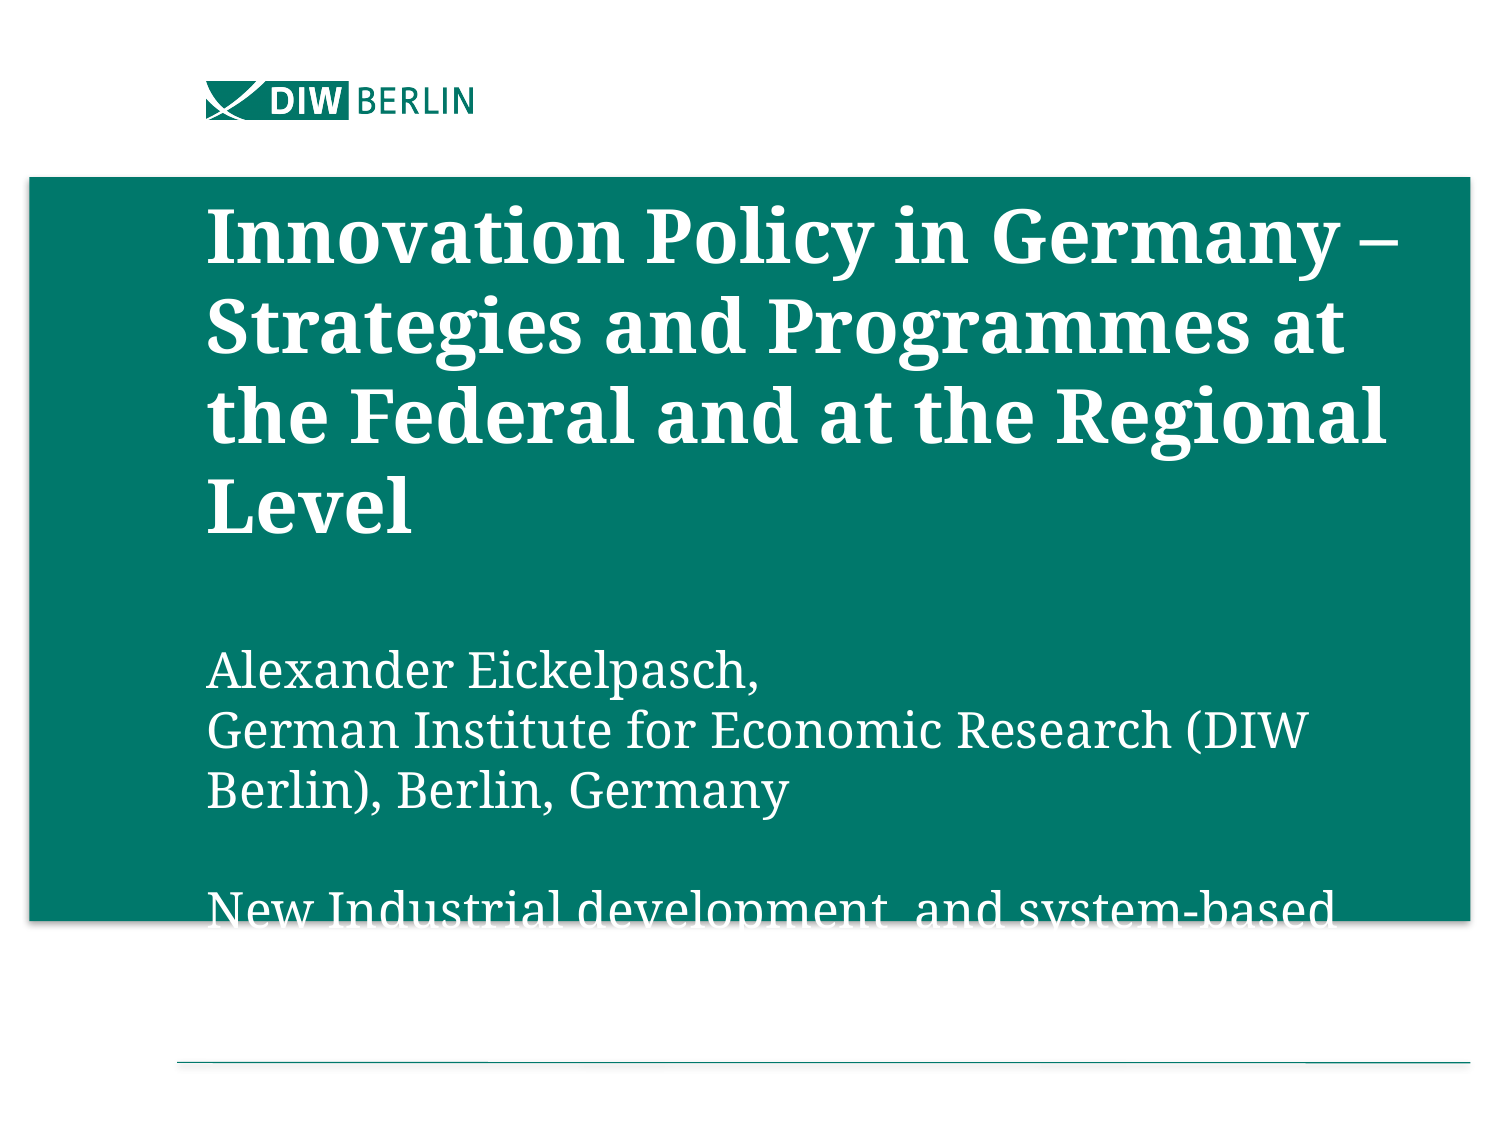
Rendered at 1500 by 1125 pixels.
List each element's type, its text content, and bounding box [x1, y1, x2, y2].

title Innovation Policy in Germany – Strategies and Programmes at the Federal and at the Regional Level Alexander Eickelpasch, German Institute for Economic Research (DIW Berlin), Berlin, Germany New Industrial development and system-based policies Villa Medicea di Artimino, 9 October 2012 [206, 188, 1438, 690]
picture [206, 81, 473, 120]
